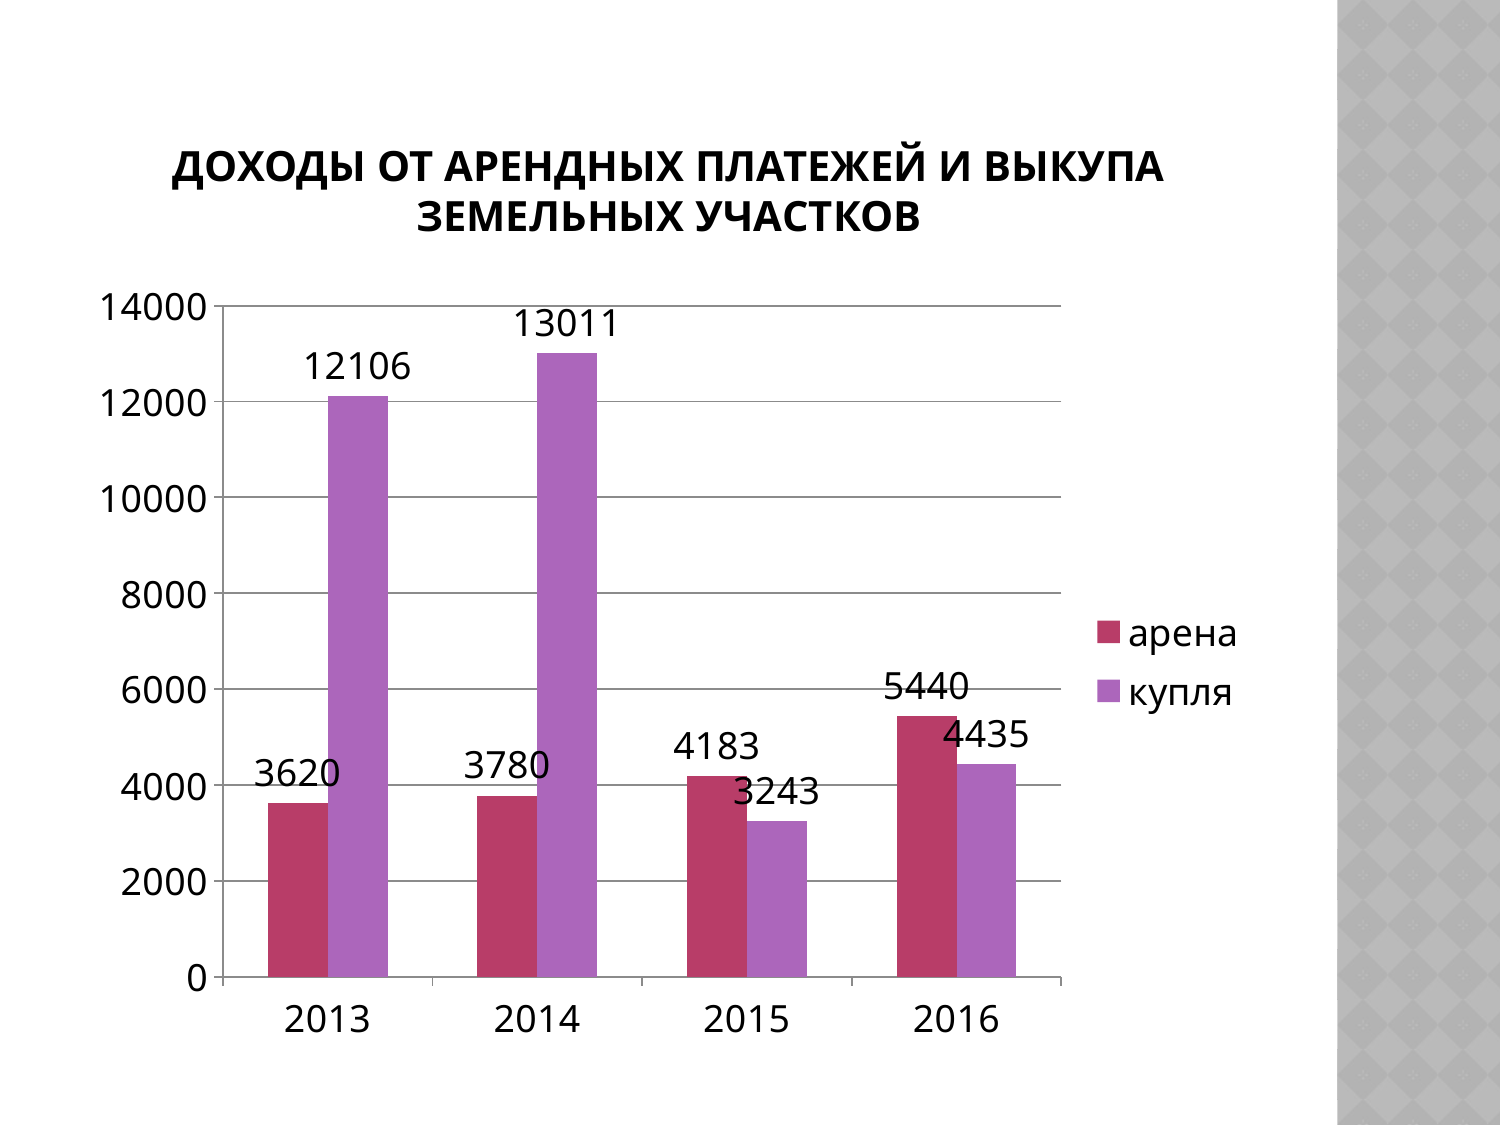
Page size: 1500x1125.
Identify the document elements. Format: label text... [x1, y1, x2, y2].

chart [74, 263, 1263, 1060]
title Доходы от арендных платежей и выкупа земельных участков [75, 52, 1263, 240]
